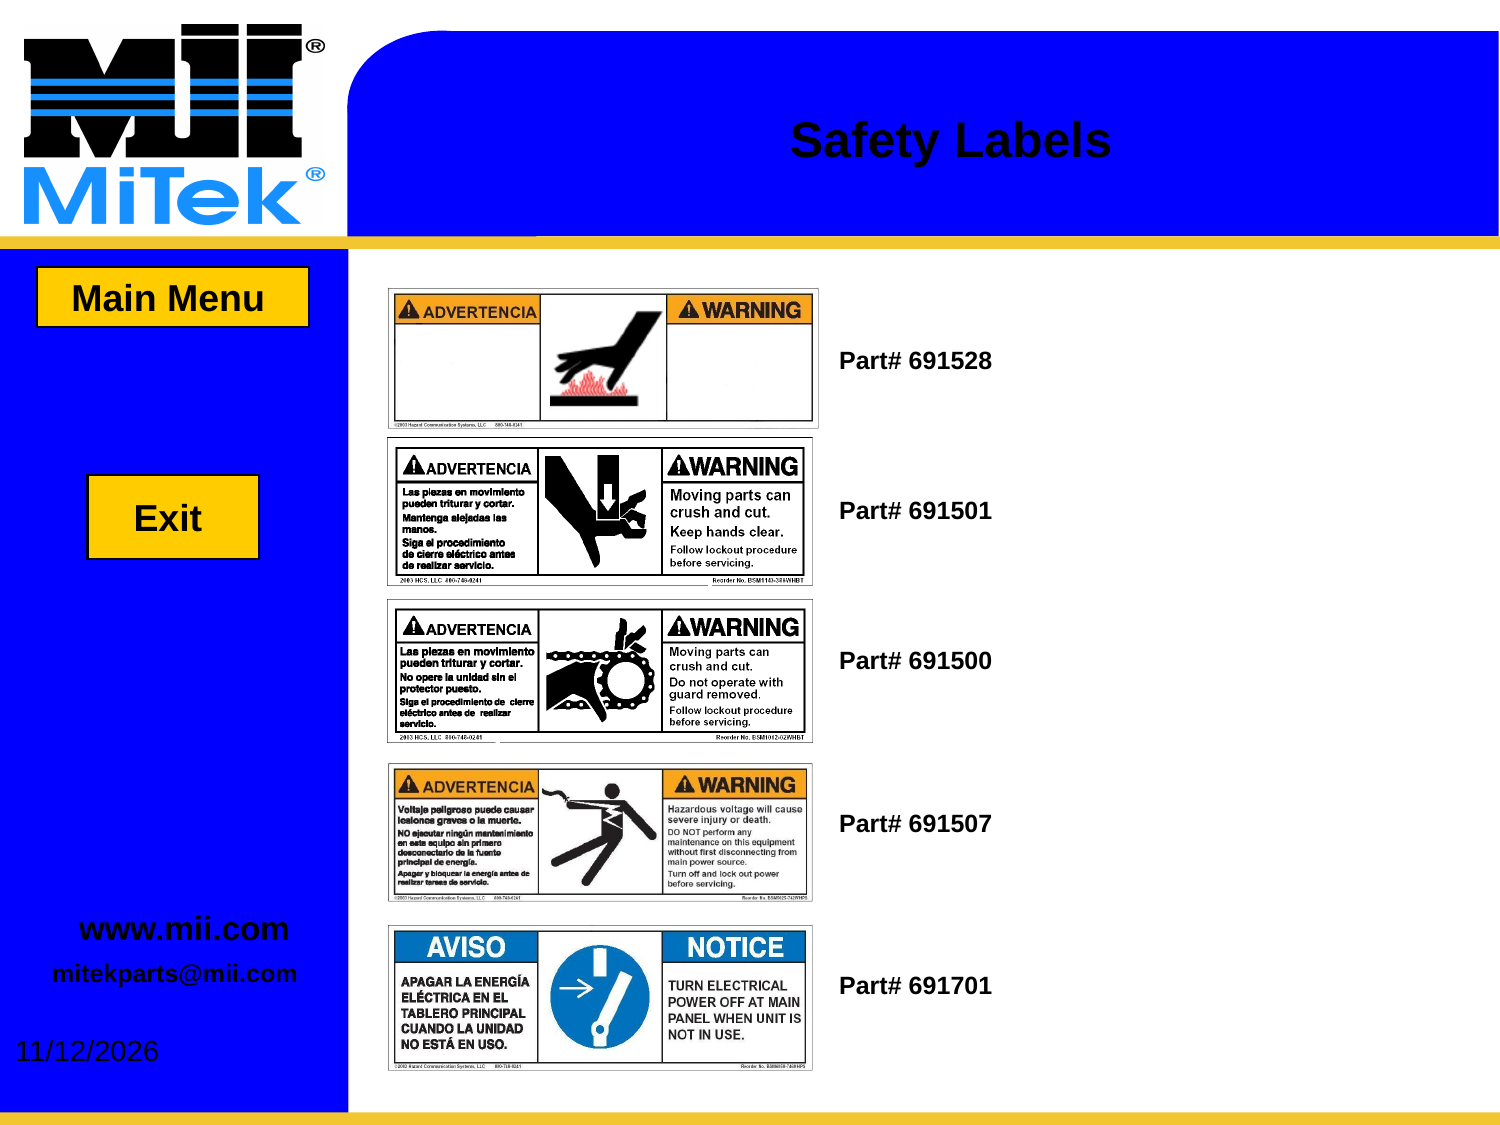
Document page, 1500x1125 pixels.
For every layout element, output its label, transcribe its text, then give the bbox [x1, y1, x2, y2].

text_box www.mii.com [64, 899, 305, 955]
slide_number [0, 1024, 351, 1104]
picture [387, 924, 813, 1071]
text_box Part# 691701 [824, 962, 1008, 1008]
text_box Part# 691507 [824, 800, 1008, 845]
text_box mitekparts@mii.com [37, 950, 313, 995]
text_box Main Menu [37, 266, 310, 327]
picture [387, 762, 813, 902]
text_box Part# 691500 [824, 637, 1008, 683]
text_box Exit [87, 474, 259, 559]
picture [24, 24, 326, 226]
picture [387, 437, 813, 586]
picture [387, 599, 813, 743]
picture [387, 287, 820, 429]
text_box Part# 691501 [824, 487, 1008, 533]
text_box Part# 691528 [824, 337, 1008, 383]
text_box Safety Labels [775, 99, 1156, 175]
